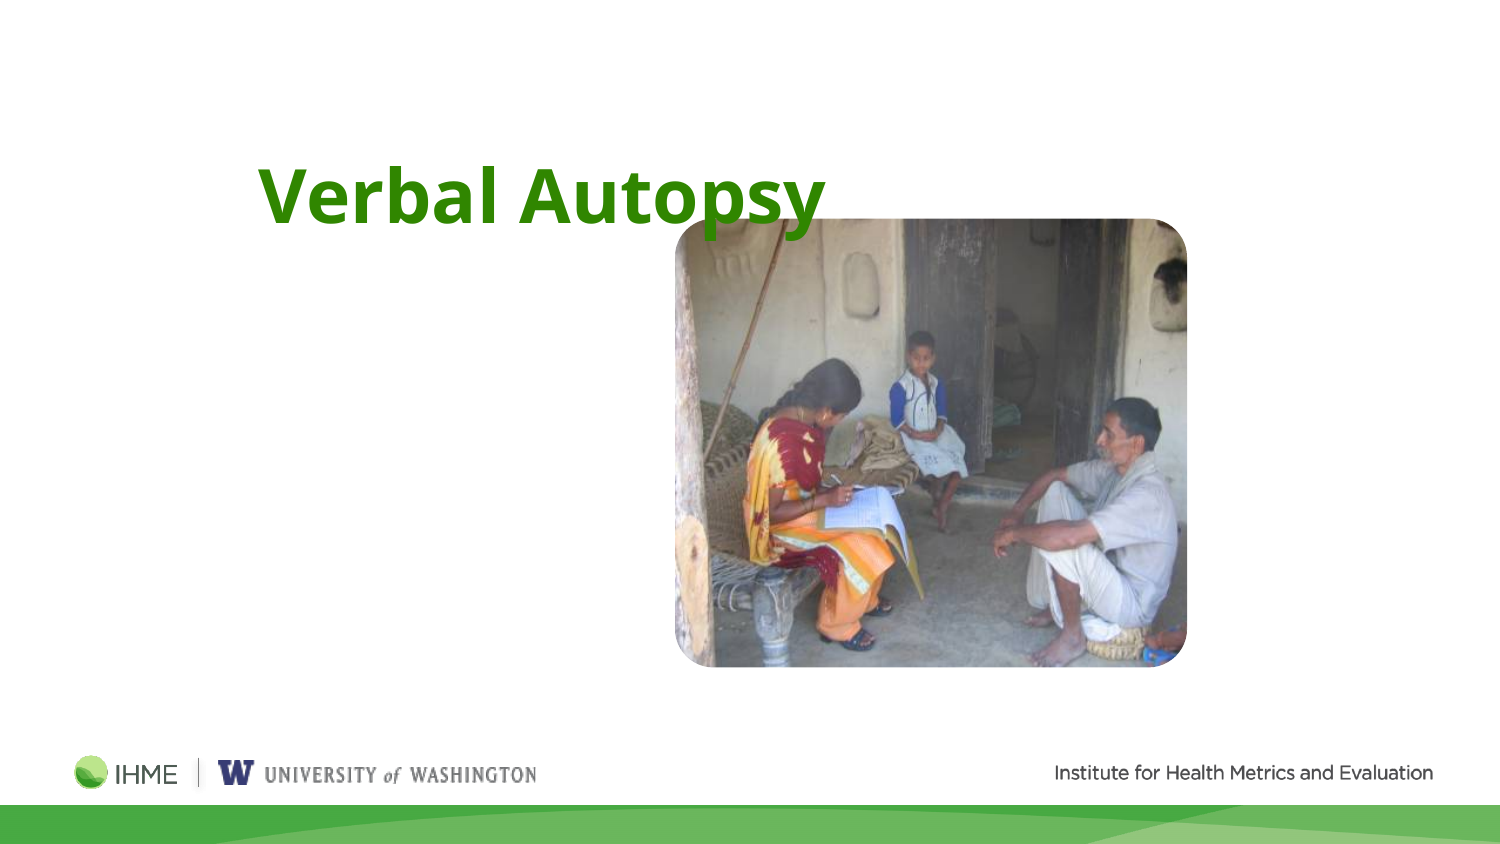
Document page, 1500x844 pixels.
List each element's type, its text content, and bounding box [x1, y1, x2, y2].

picture [0, 805, 1500, 844]
picture [674, 218, 1188, 668]
picture [1049, 759, 1437, 784]
title Verbal Autopsy [243, 158, 1252, 247]
picture [74, 755, 177, 789]
